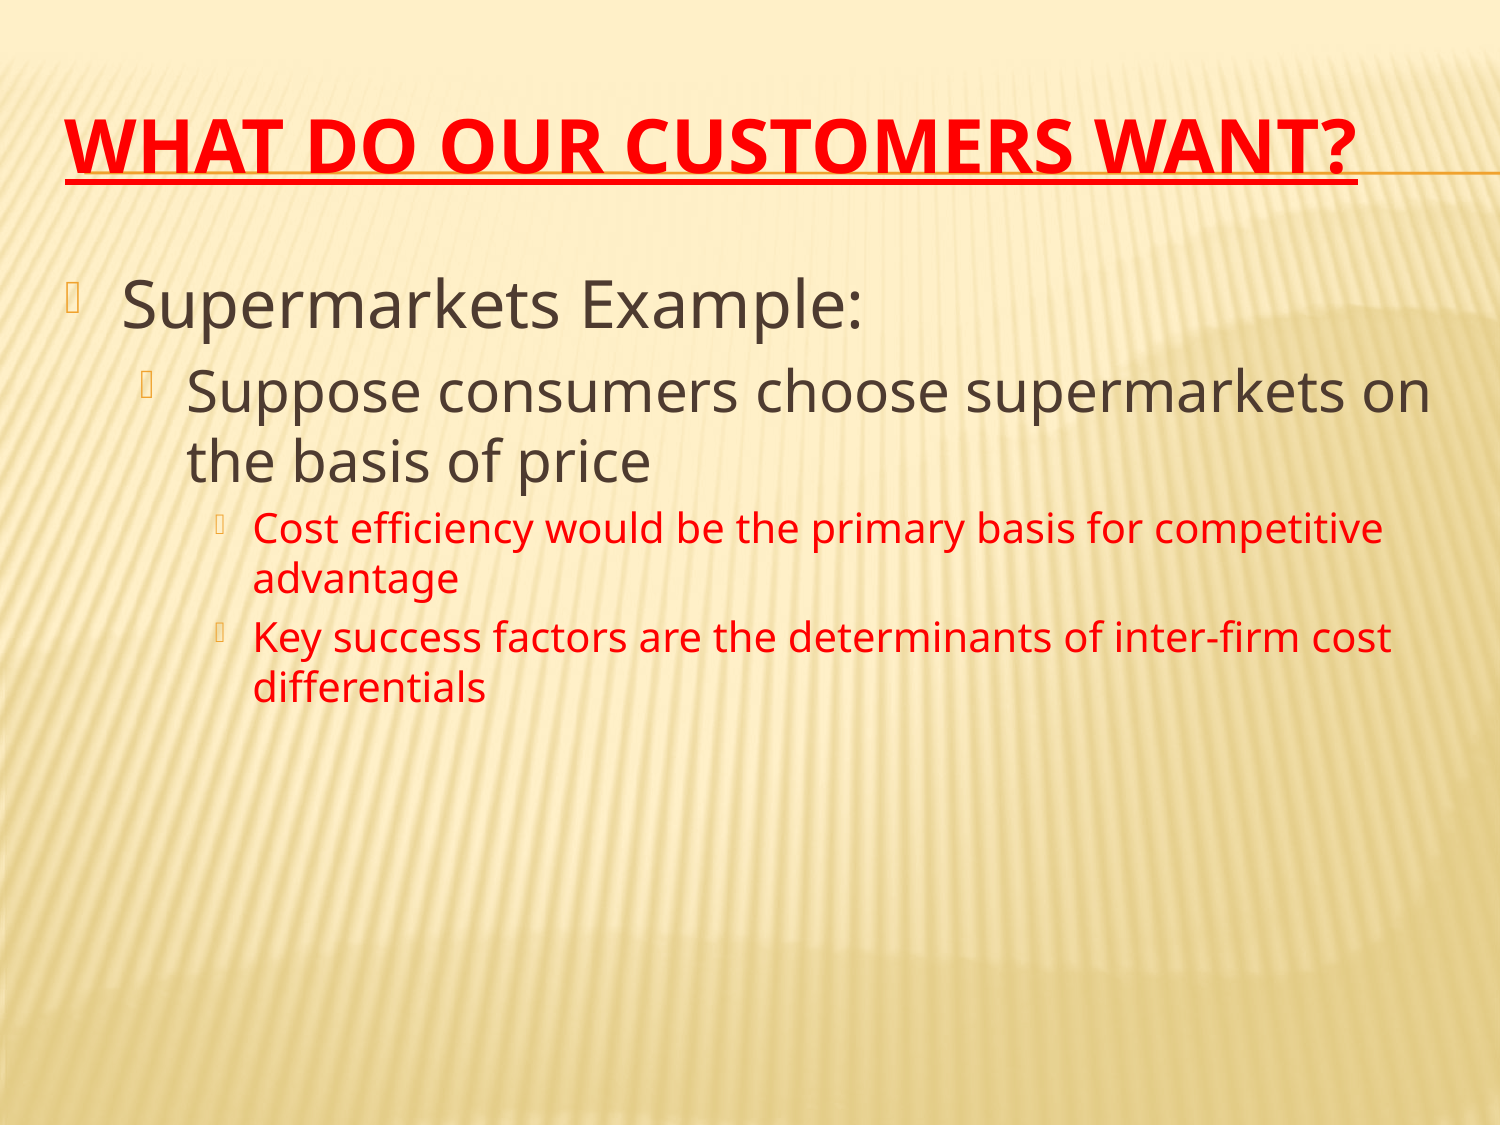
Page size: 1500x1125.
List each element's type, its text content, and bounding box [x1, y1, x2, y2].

title What do our Customers want? [50, 75, 1475, 213]
list Supermarkets Example: Suppose consumers choose supermarkets on the basis of price Cost efficiency would be the primary basis for competitive advantage Key success factors are the determinants of inter-firm cost differentials [50, 254, 1475, 998]
